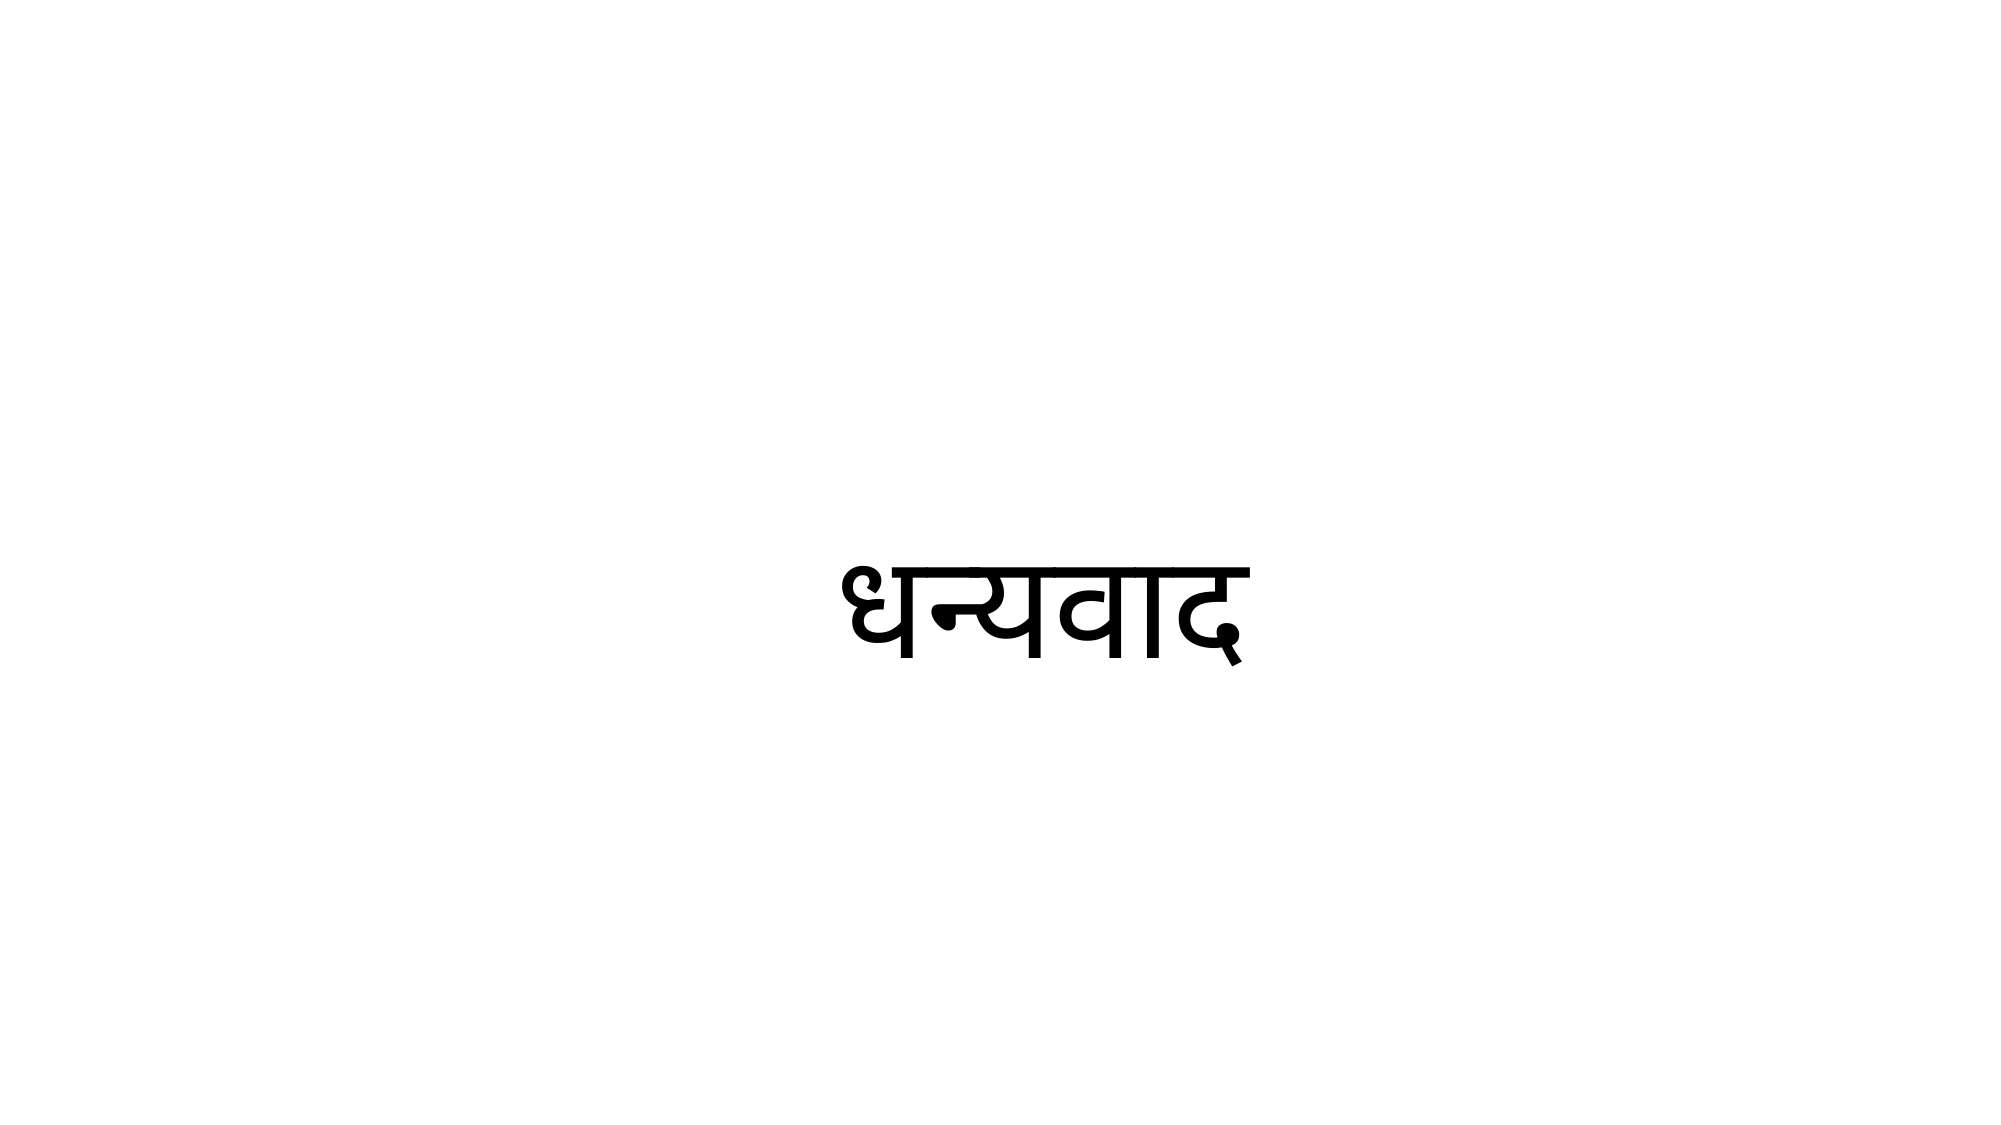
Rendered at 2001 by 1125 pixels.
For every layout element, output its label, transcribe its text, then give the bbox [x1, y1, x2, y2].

list धन्यवाद [137, 347, 1863, 1061]
